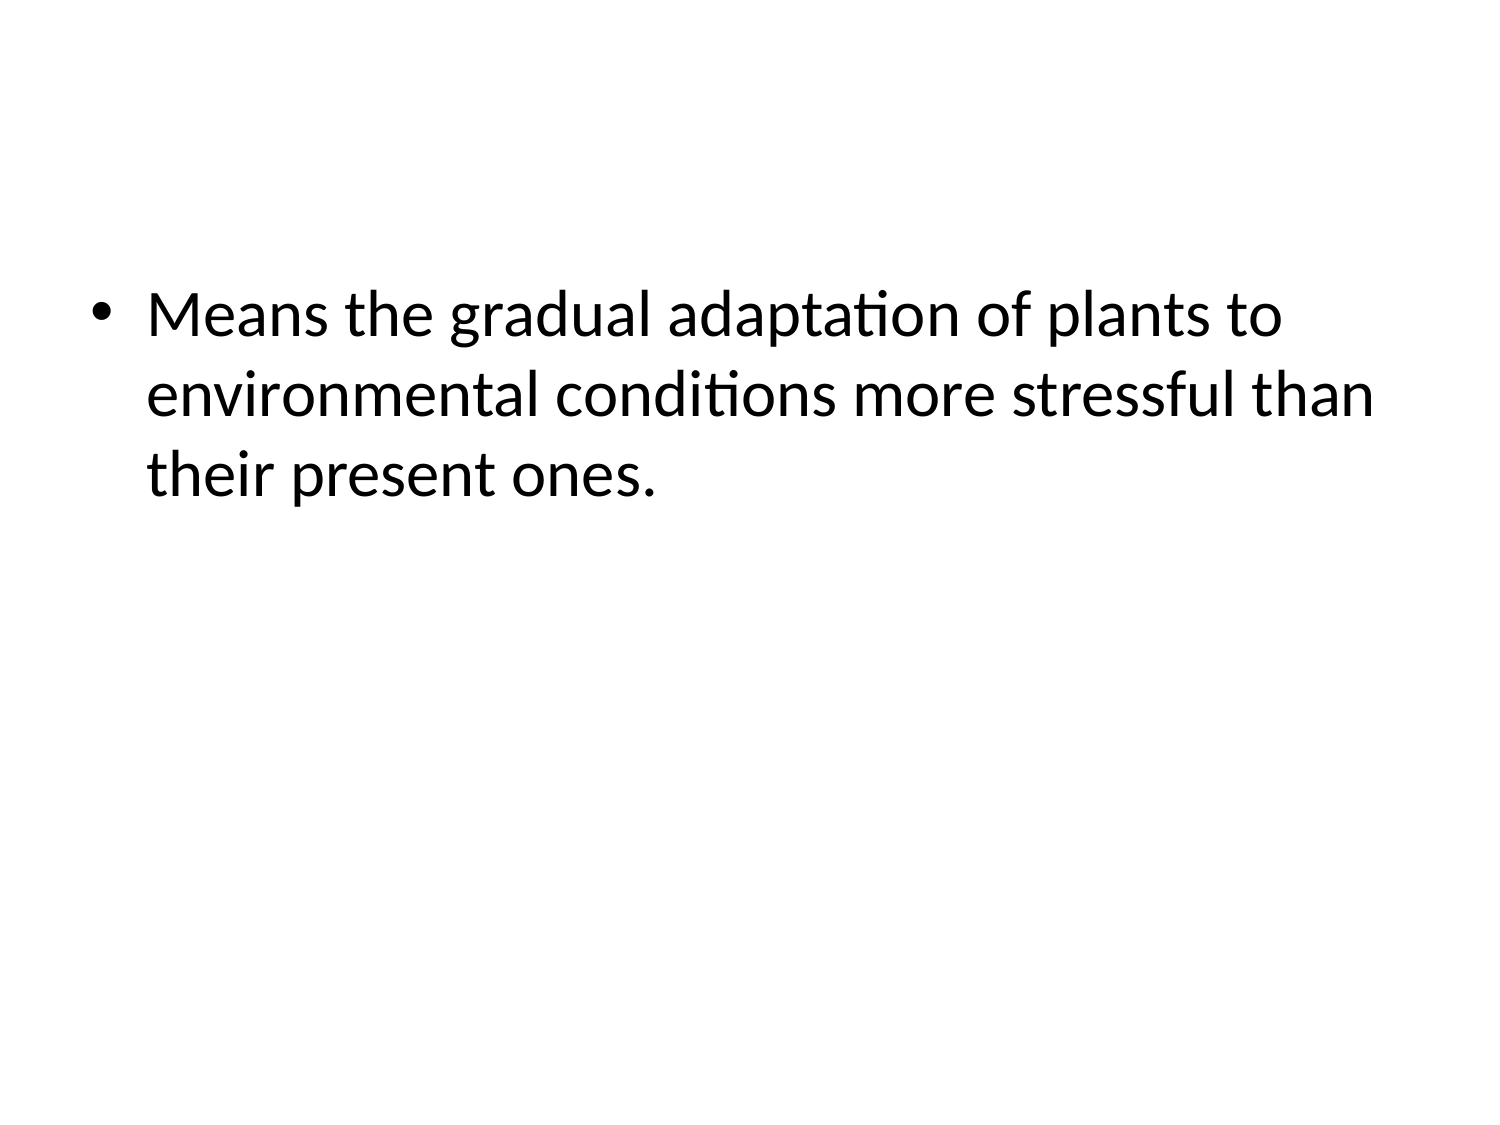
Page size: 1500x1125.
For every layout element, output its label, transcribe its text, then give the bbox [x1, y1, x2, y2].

list Means the gradual adaptation of plants to environmental conditions more stressful than their present ones. [75, 262, 1425, 1005]
